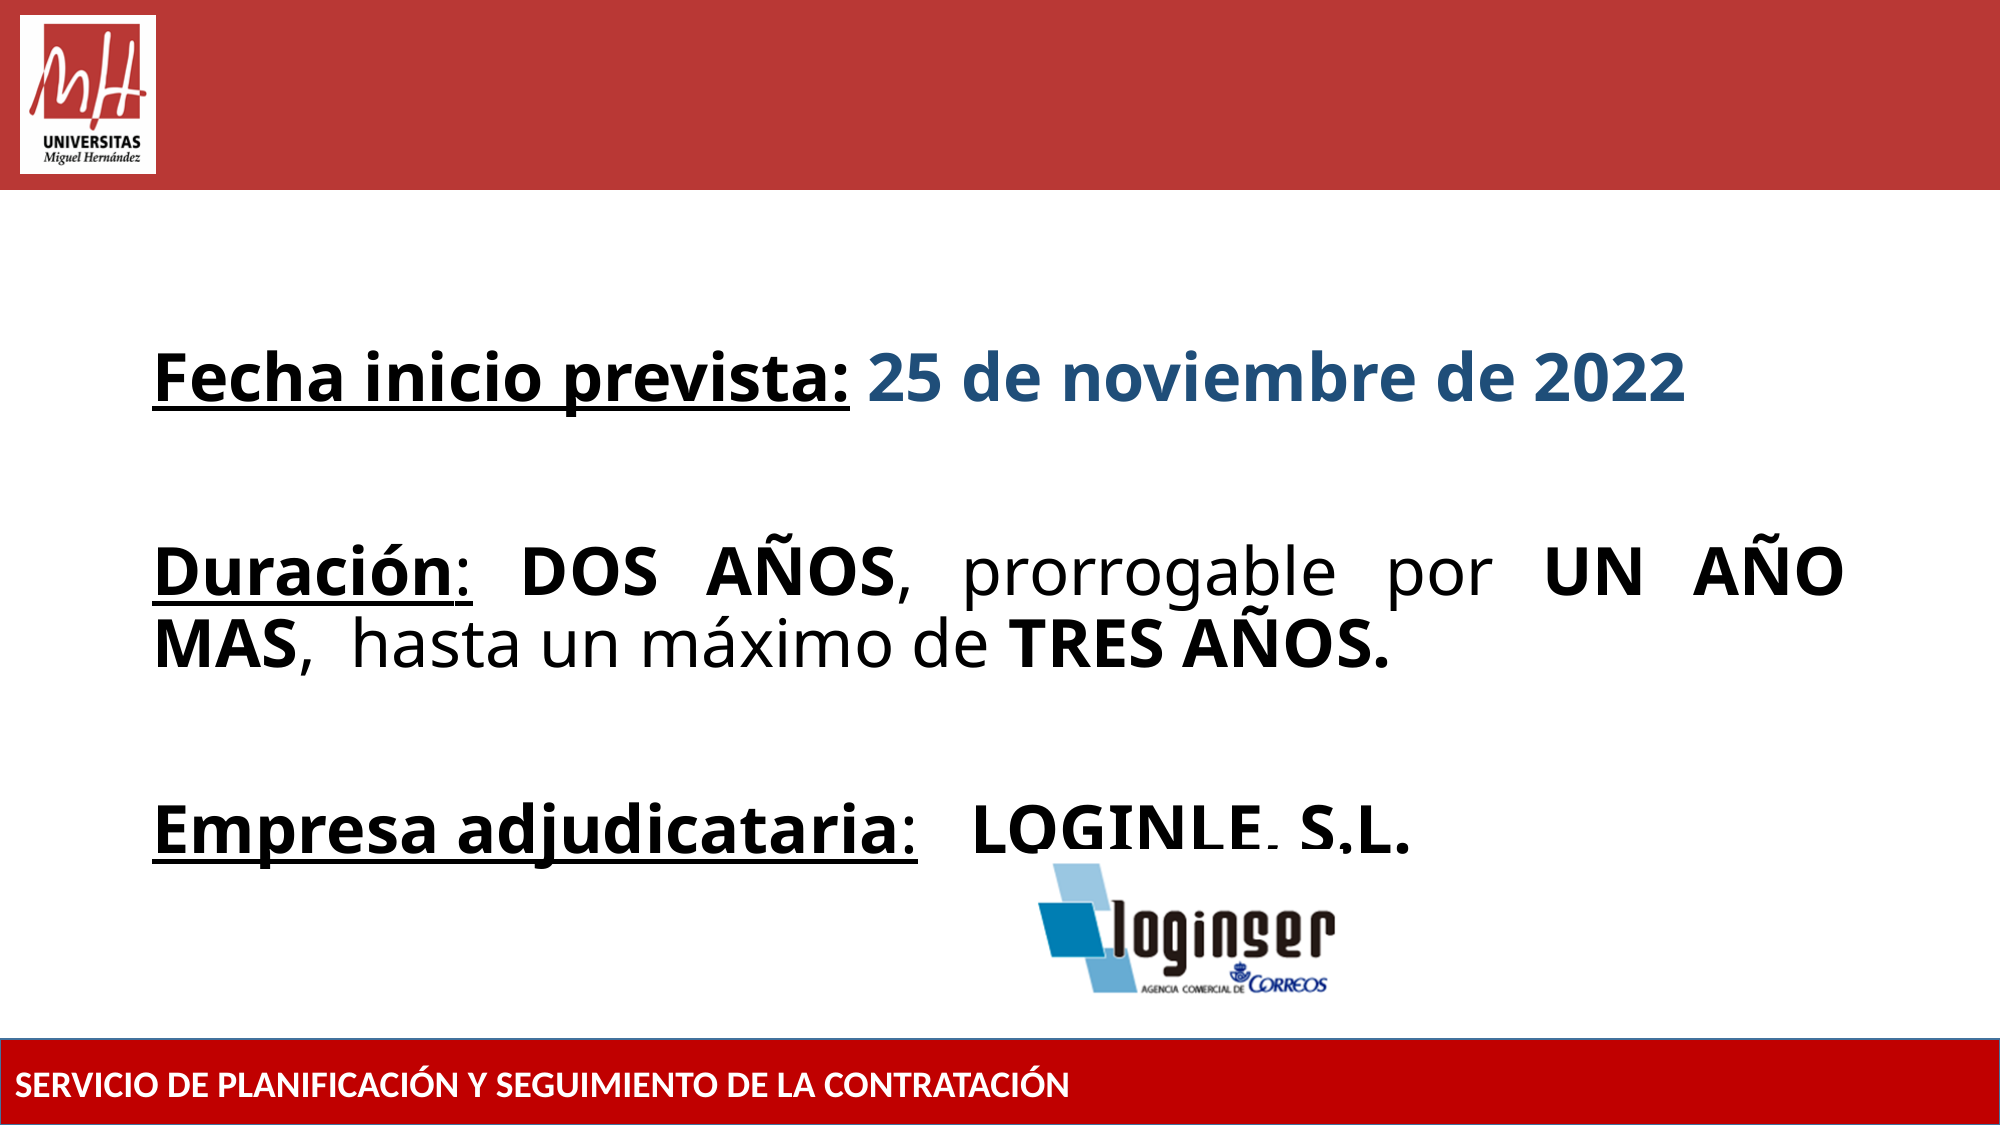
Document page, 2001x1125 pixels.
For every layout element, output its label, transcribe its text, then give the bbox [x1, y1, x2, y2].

picture [20, 15, 156, 174]
text_box SERVICIO DE PLANIFICACIÓN Y SEGUIMIENTO DE LA CONTRATACIÓN [0, 1038, 2000, 1125]
text_box [0, 0, 2000, 190]
picture [1037, 849, 1344, 1014]
list Fecha inicio prevista: 25 de noviembre de 2022 Duración: DOS AÑOS, prorrogable por UN AÑO MAS, hasta un máximo de TRES AÑOS. Empresa adjudicataria: LOGINLE, S.L. [137, 190, 1863, 1014]
